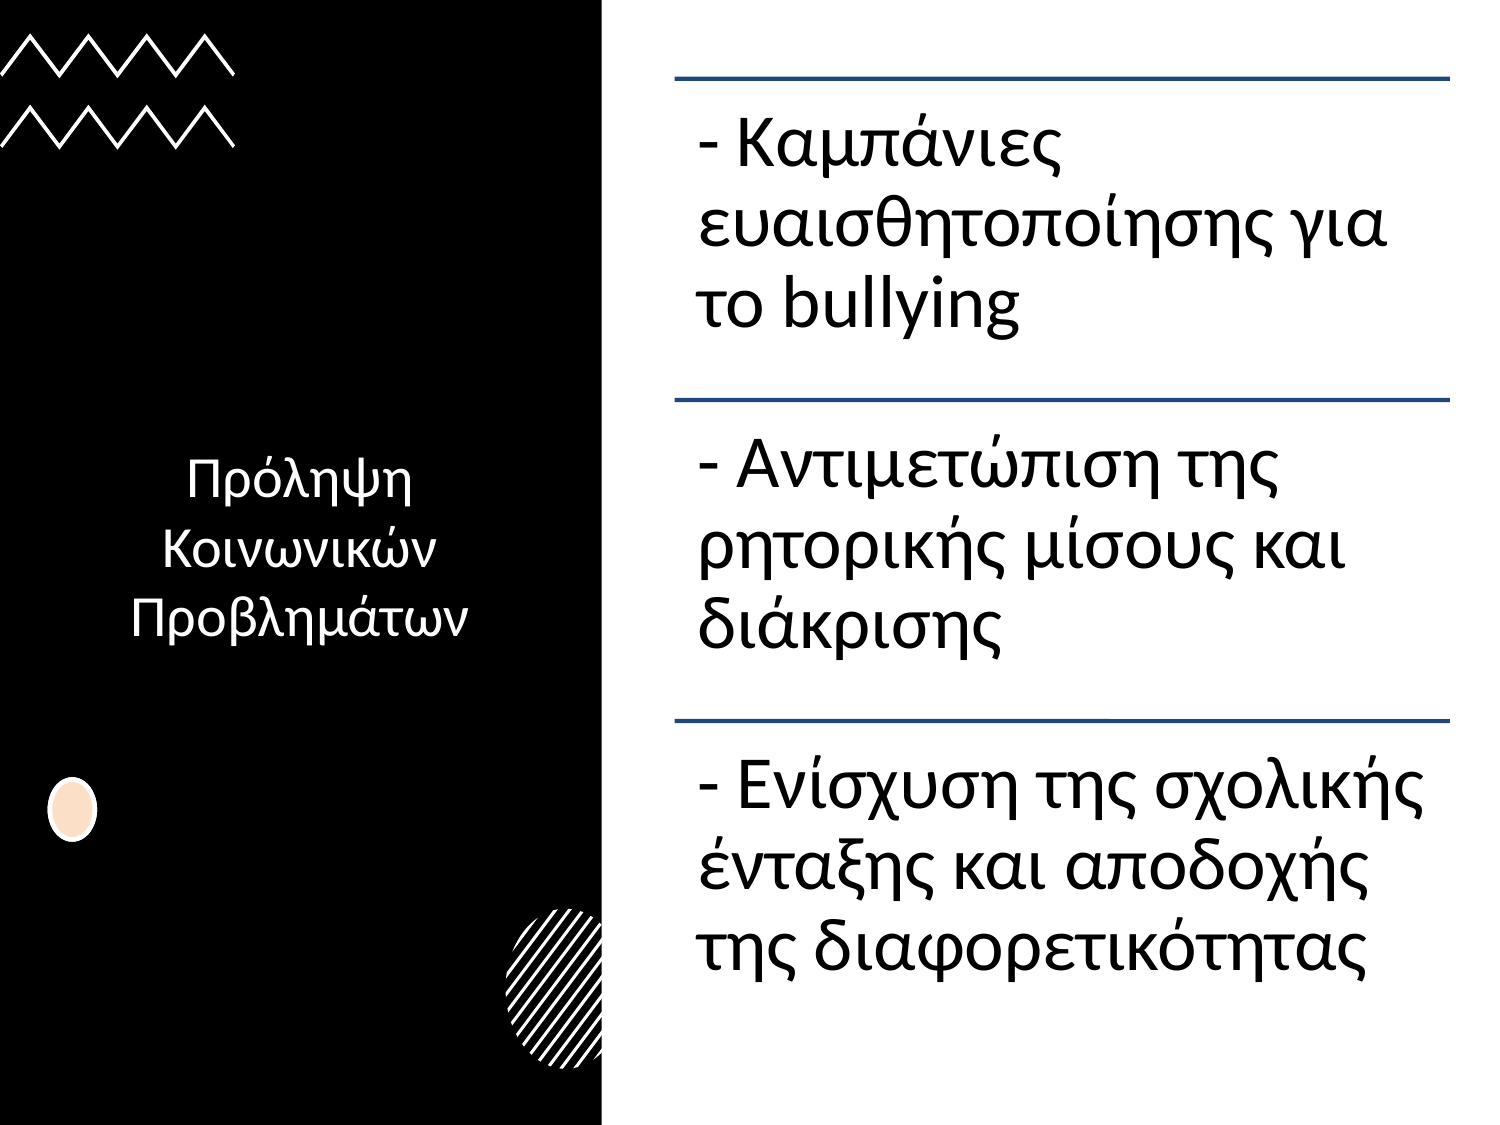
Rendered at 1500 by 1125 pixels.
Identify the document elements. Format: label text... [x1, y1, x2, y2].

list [674, 78, 1451, 1043]
text_box [604, 0, 1500, 1125]
title Πρόληψη Κοινωνικών Προβλημάτων [103, 196, 497, 892]
text_box [0, 0, 604, 1125]
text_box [505, 908, 626, 1069]
text_box [47, 777, 97, 842]
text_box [0, 33, 236, 150]
